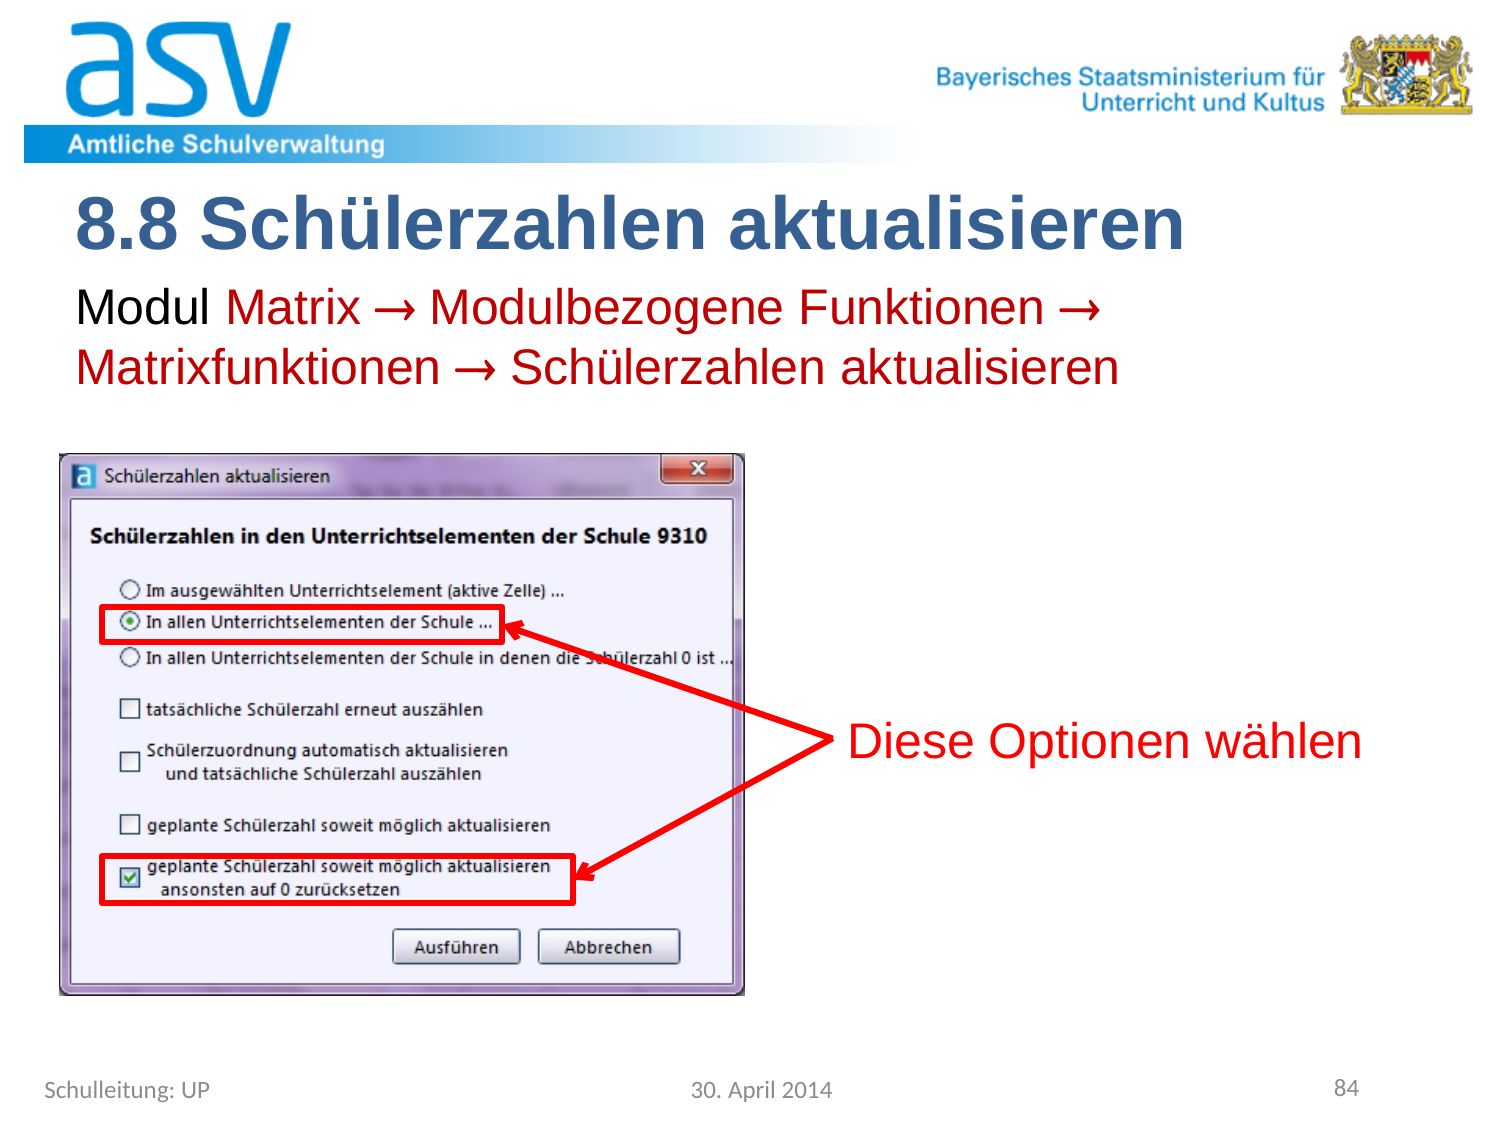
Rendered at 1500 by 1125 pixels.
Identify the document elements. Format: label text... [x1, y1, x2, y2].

picture [59, 453, 745, 996]
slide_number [454, 1070, 1069, 1106]
slide_number 84 [1210, 1070, 1375, 1103]
picture [24, 127, 30, 163]
text_box 8.8 Schülerzahlen aktualisieren [60, 160, 1459, 267]
footer Schulleitung: UP [29, 1070, 408, 1107]
picture [24, 11, 1490, 163]
text_box Modul Matrix  Modulbezogene Funktionen  Matrixfunktionen  Schülerzahlen aktualisieren [60, 267, 1459, 402]
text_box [101, 606, 1459, 904]
